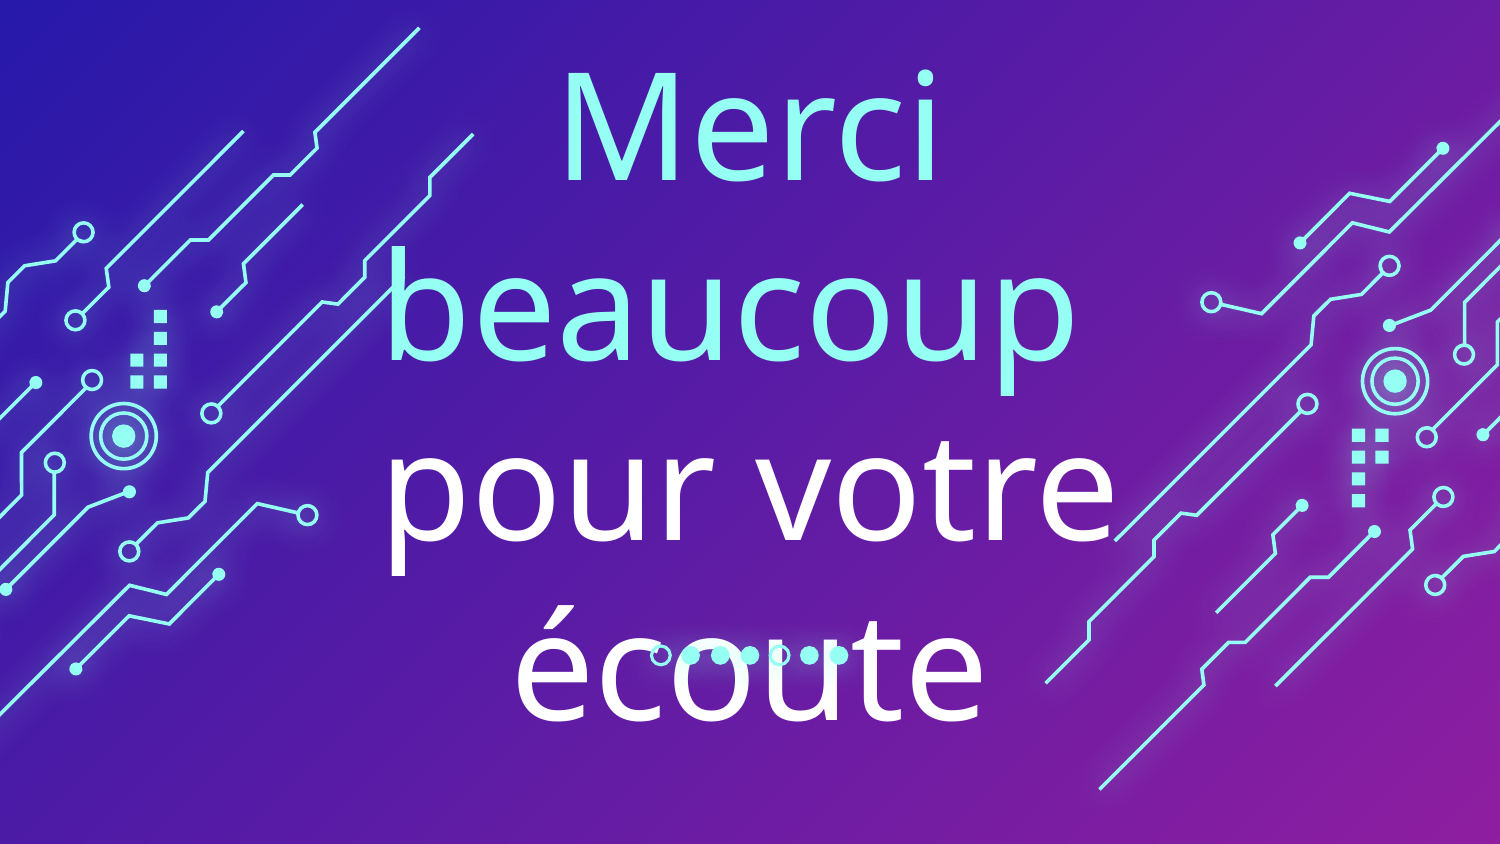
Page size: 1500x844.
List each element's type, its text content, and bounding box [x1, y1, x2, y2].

text_box [0, 485, 136, 596]
text_box [1360, 346, 1430, 416]
text_box [130, 353, 144, 367]
text_box [210, 203, 305, 319]
text_box [200, 395, 226, 425]
text_box [1375, 428, 1389, 442]
text_box [1274, 485, 1455, 688]
text_box [1375, 450, 1389, 464]
text_box [1452, 264, 1500, 366]
title Merci beaucoup pour votre écoute [226, 334, 1274, 626]
text_box [1098, 626, 1265, 791]
text_box [117, 451, 226, 563]
text_box [153, 331, 167, 345]
text_box [0, 532, 226, 717]
text_box [1351, 428, 1366, 442]
text_box [130, 375, 144, 389]
text_box [287, 132, 475, 334]
text_box [1415, 316, 1500, 449]
text_box [1274, 254, 1401, 385]
text_box [64, 129, 245, 332]
text_box [1274, 392, 1319, 441]
text_box [153, 375, 167, 389]
text_box [1382, 238, 1500, 333]
text_box [153, 353, 167, 367]
text_box [89, 401, 159, 471]
text_box [1351, 472, 1366, 486]
text_box [1423, 543, 1500, 597]
text_box [1044, 626, 1091, 685]
text_box [0, 221, 95, 319]
text_box [137, 26, 421, 293]
text_box [1351, 450, 1366, 464]
text_box [0, 368, 104, 520]
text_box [651, 645, 849, 665]
text_box [0, 451, 67, 572]
text_box [1200, 119, 1500, 316]
